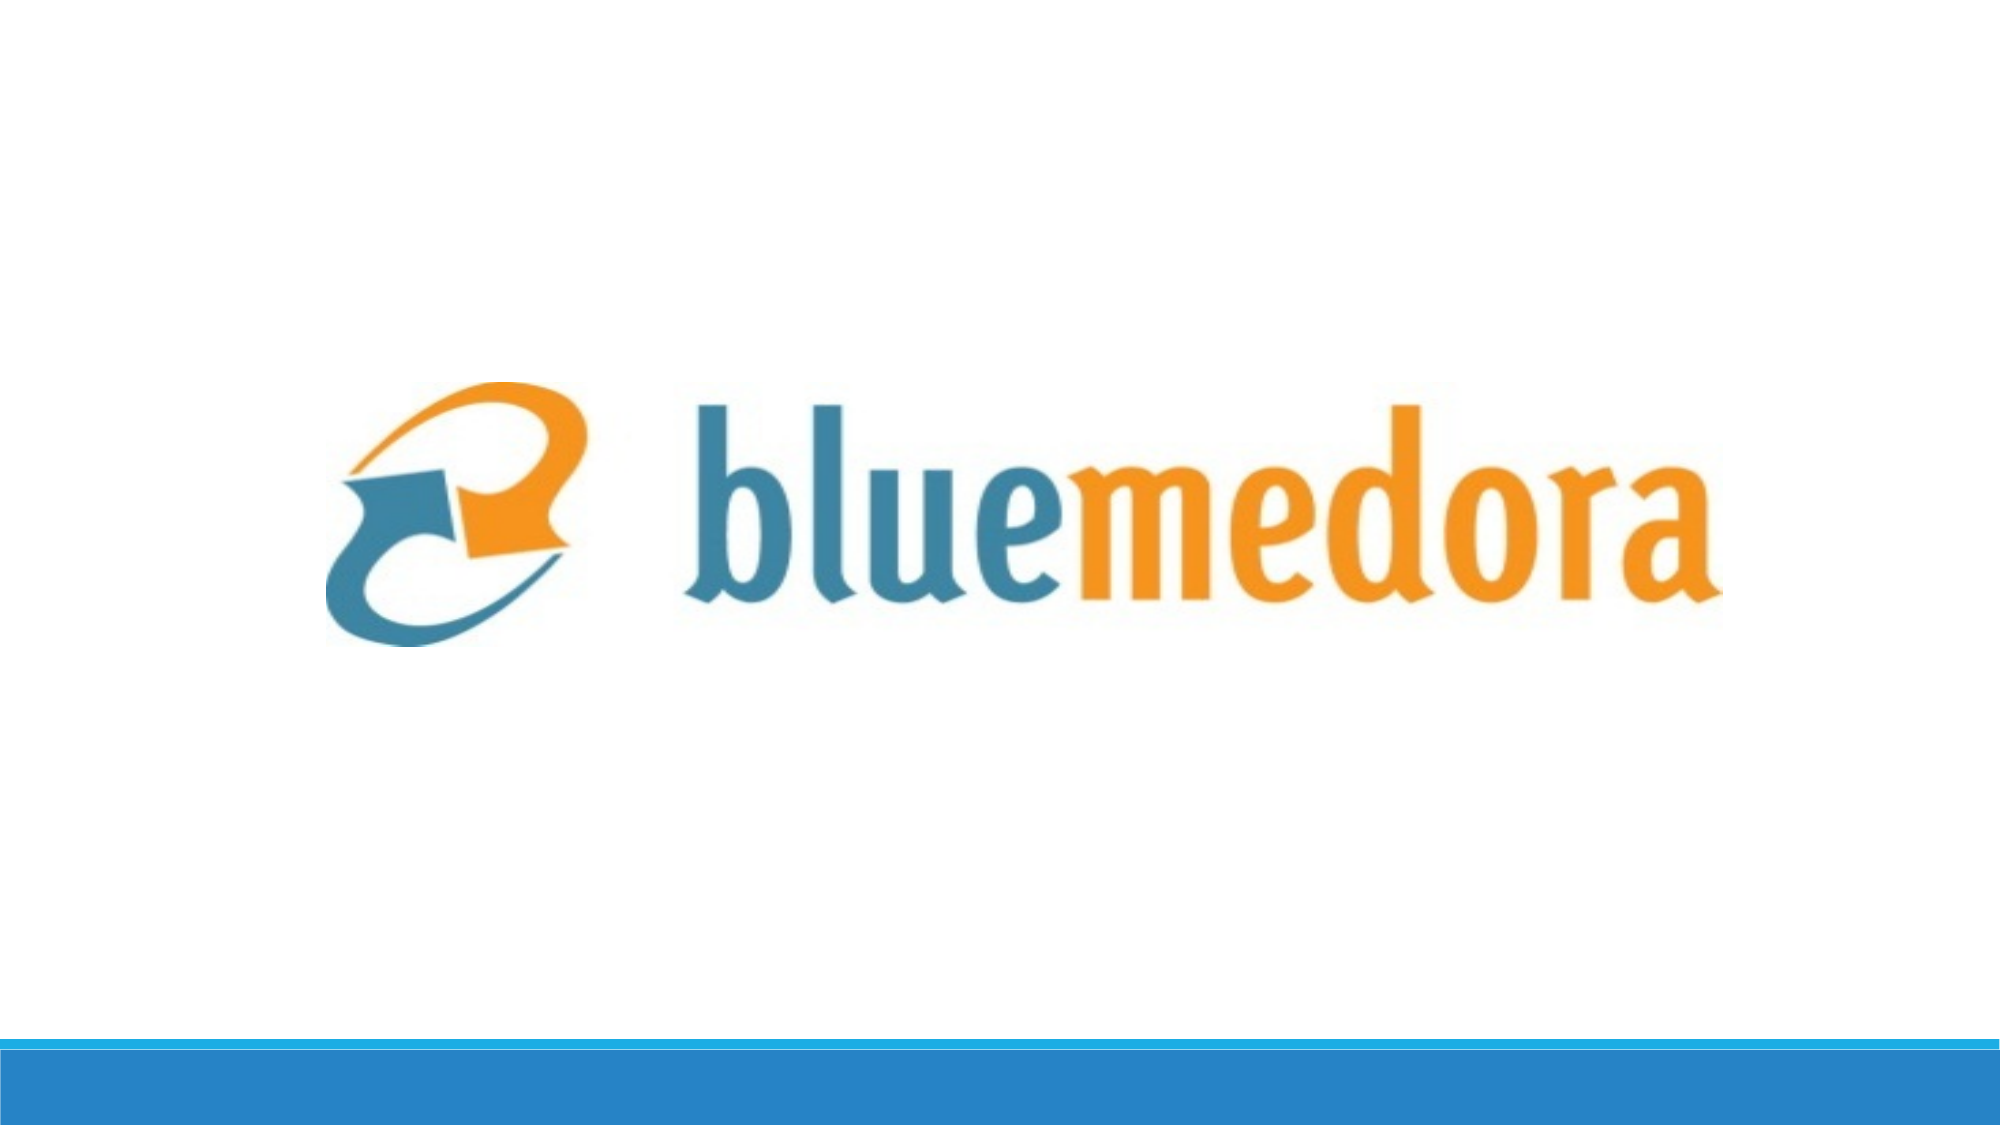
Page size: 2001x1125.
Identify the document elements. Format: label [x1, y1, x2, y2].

picture [326, 381, 1724, 648]
